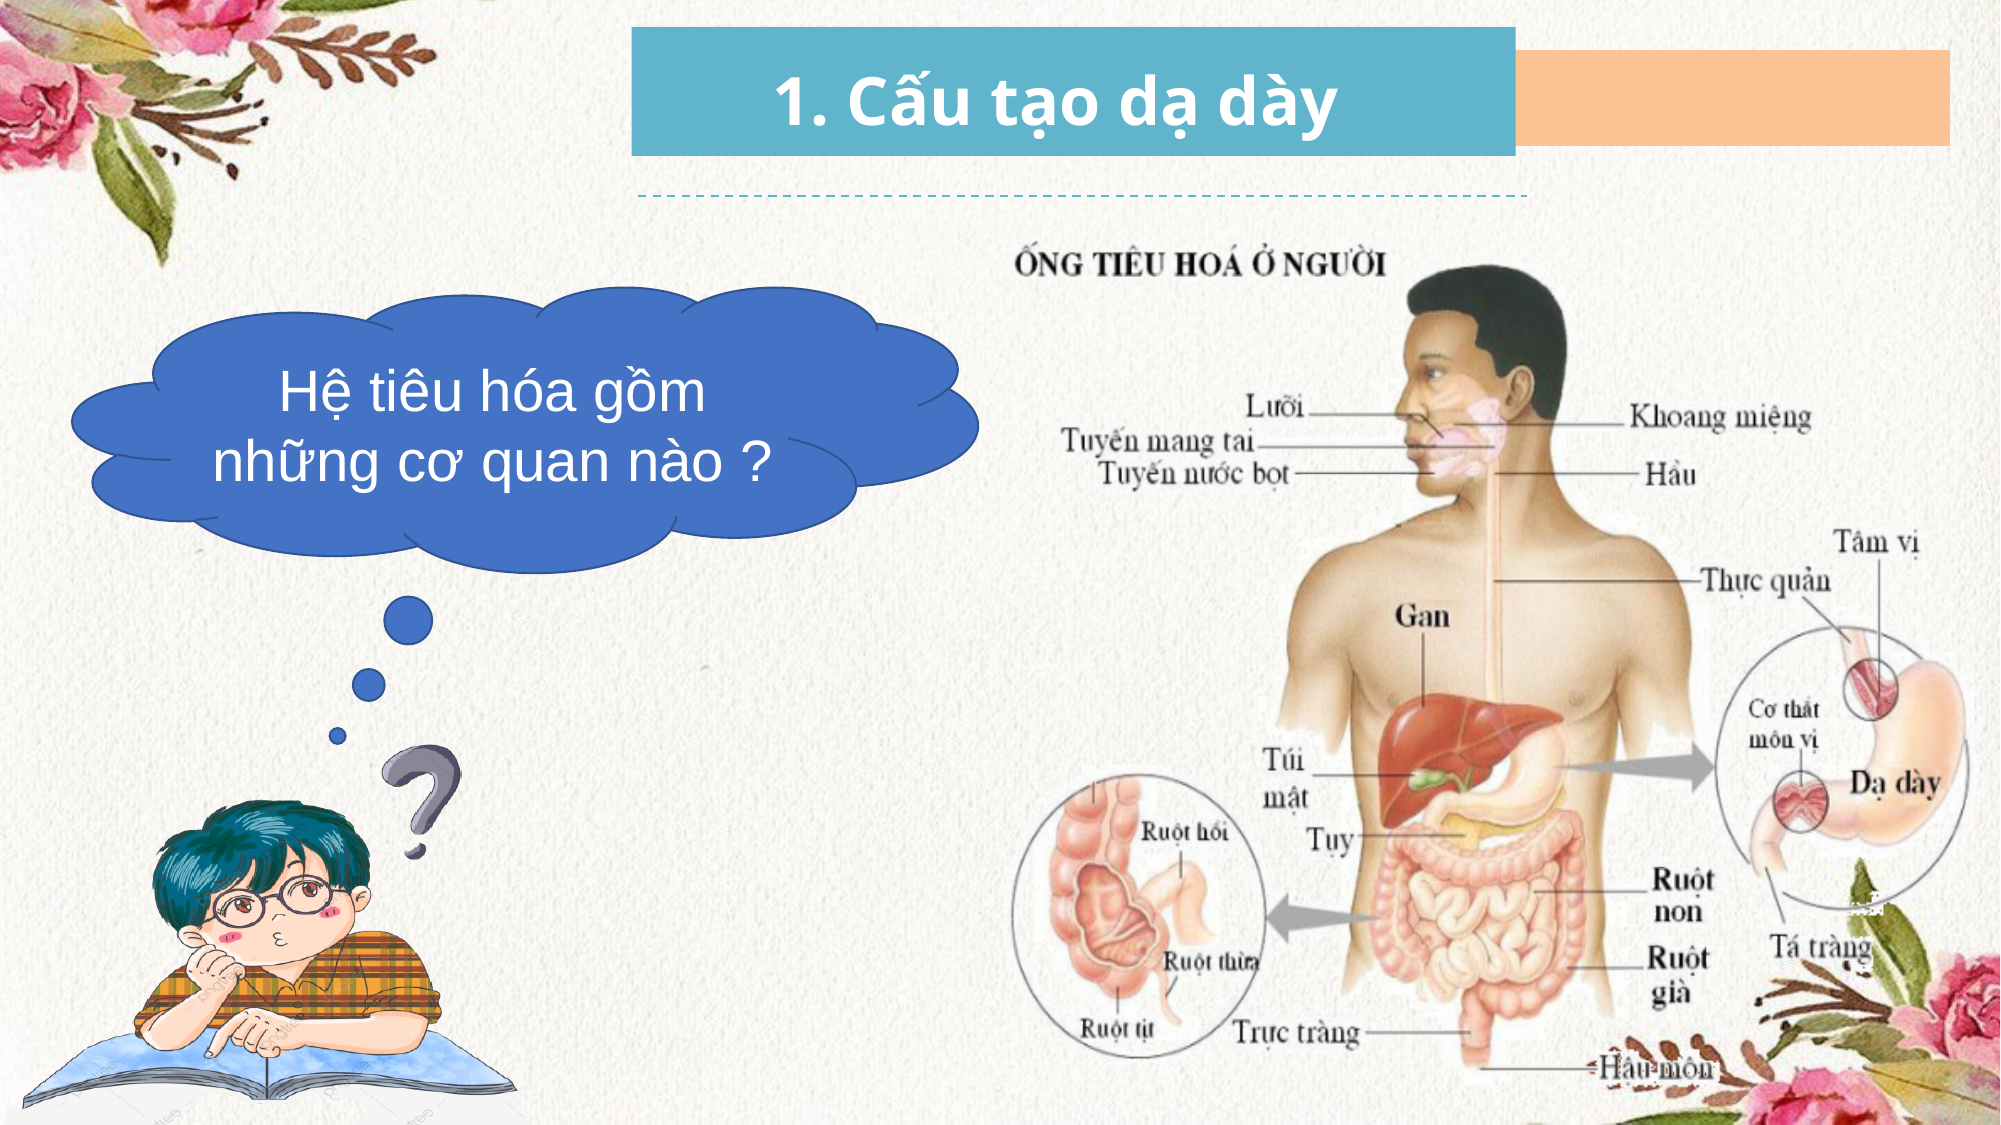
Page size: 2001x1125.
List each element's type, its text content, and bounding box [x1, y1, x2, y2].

text_box [1516, 50, 1950, 146]
text_box [631, 26, 1516, 51]
picture [0, 0, 2001, 1125]
text_box Hệ tiêu hóa gồm những cơ quan nào ? [351, 668, 386, 702]
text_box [620, 51, 1527, 196]
text_box Hệ tiêu hóa gồm những cơ quan nào ? [383, 595, 434, 646]
text_box Hệ tiêu hóa gồm những cơ quan nào ? [70, 286, 977, 575]
